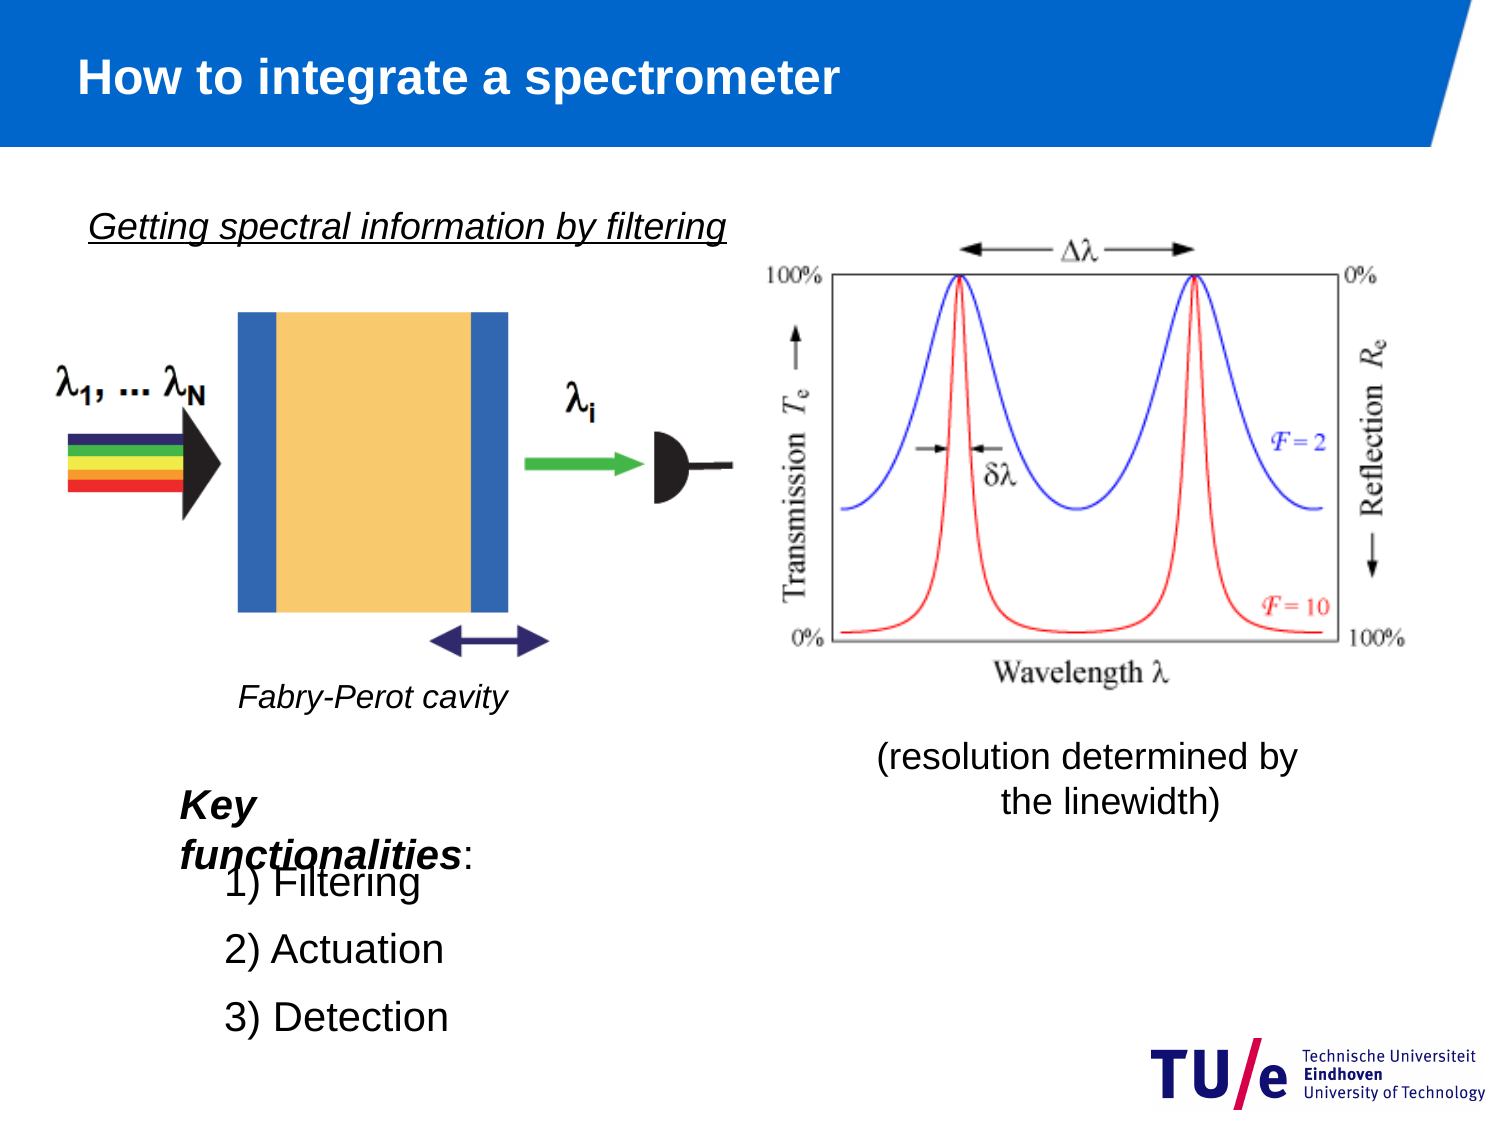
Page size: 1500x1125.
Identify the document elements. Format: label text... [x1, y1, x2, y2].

text_box Key functionalities: [164, 770, 577, 936]
text_box 2) Actuation [209, 914, 460, 979]
text_box How to integrate a spectrometer [62, 37, 1363, 113]
text_box 3) Detection [209, 982, 465, 1047]
text_box Getting spectral information by filtering [73, 194, 742, 255]
picture [41, 285, 742, 663]
picture [1151, 1038, 1485, 1110]
picture [753, 225, 1412, 696]
text_box (resolution determined by the linewidth) [837, 724, 1338, 830]
picture [0, 0, 1474, 147]
text_box Fabry-Perot cavity [223, 667, 524, 723]
text_box 1) Filtering [209, 847, 437, 913]
